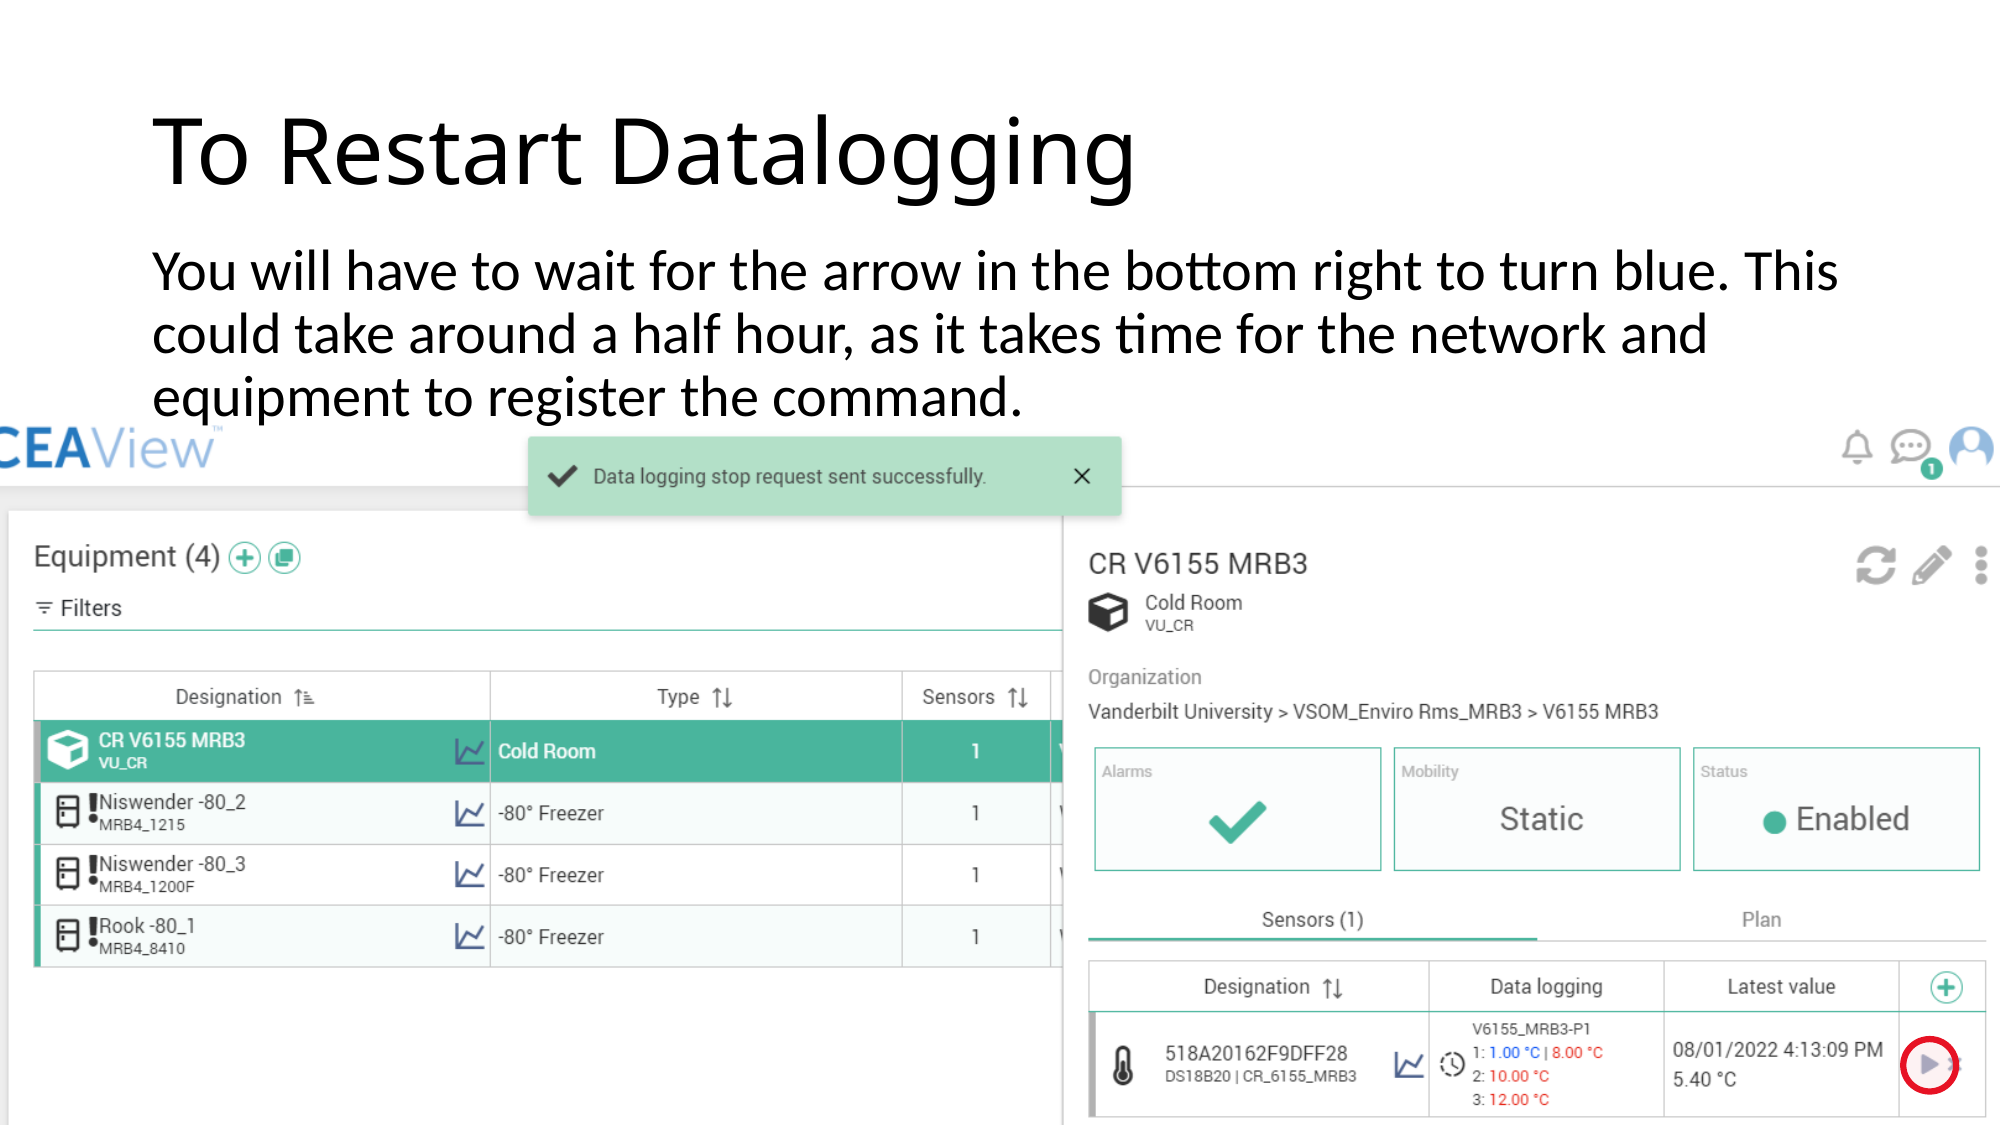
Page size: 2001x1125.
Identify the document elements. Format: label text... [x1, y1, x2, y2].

picture [0, 418, 2000, 1125]
title To Restart Datalogging [137, 46, 1863, 232]
list You will have to wait for the arrow in the bottom right to turn blue. This could take around a half hour, as it takes time for the network and equipment to register the command. [137, 232, 1863, 418]
